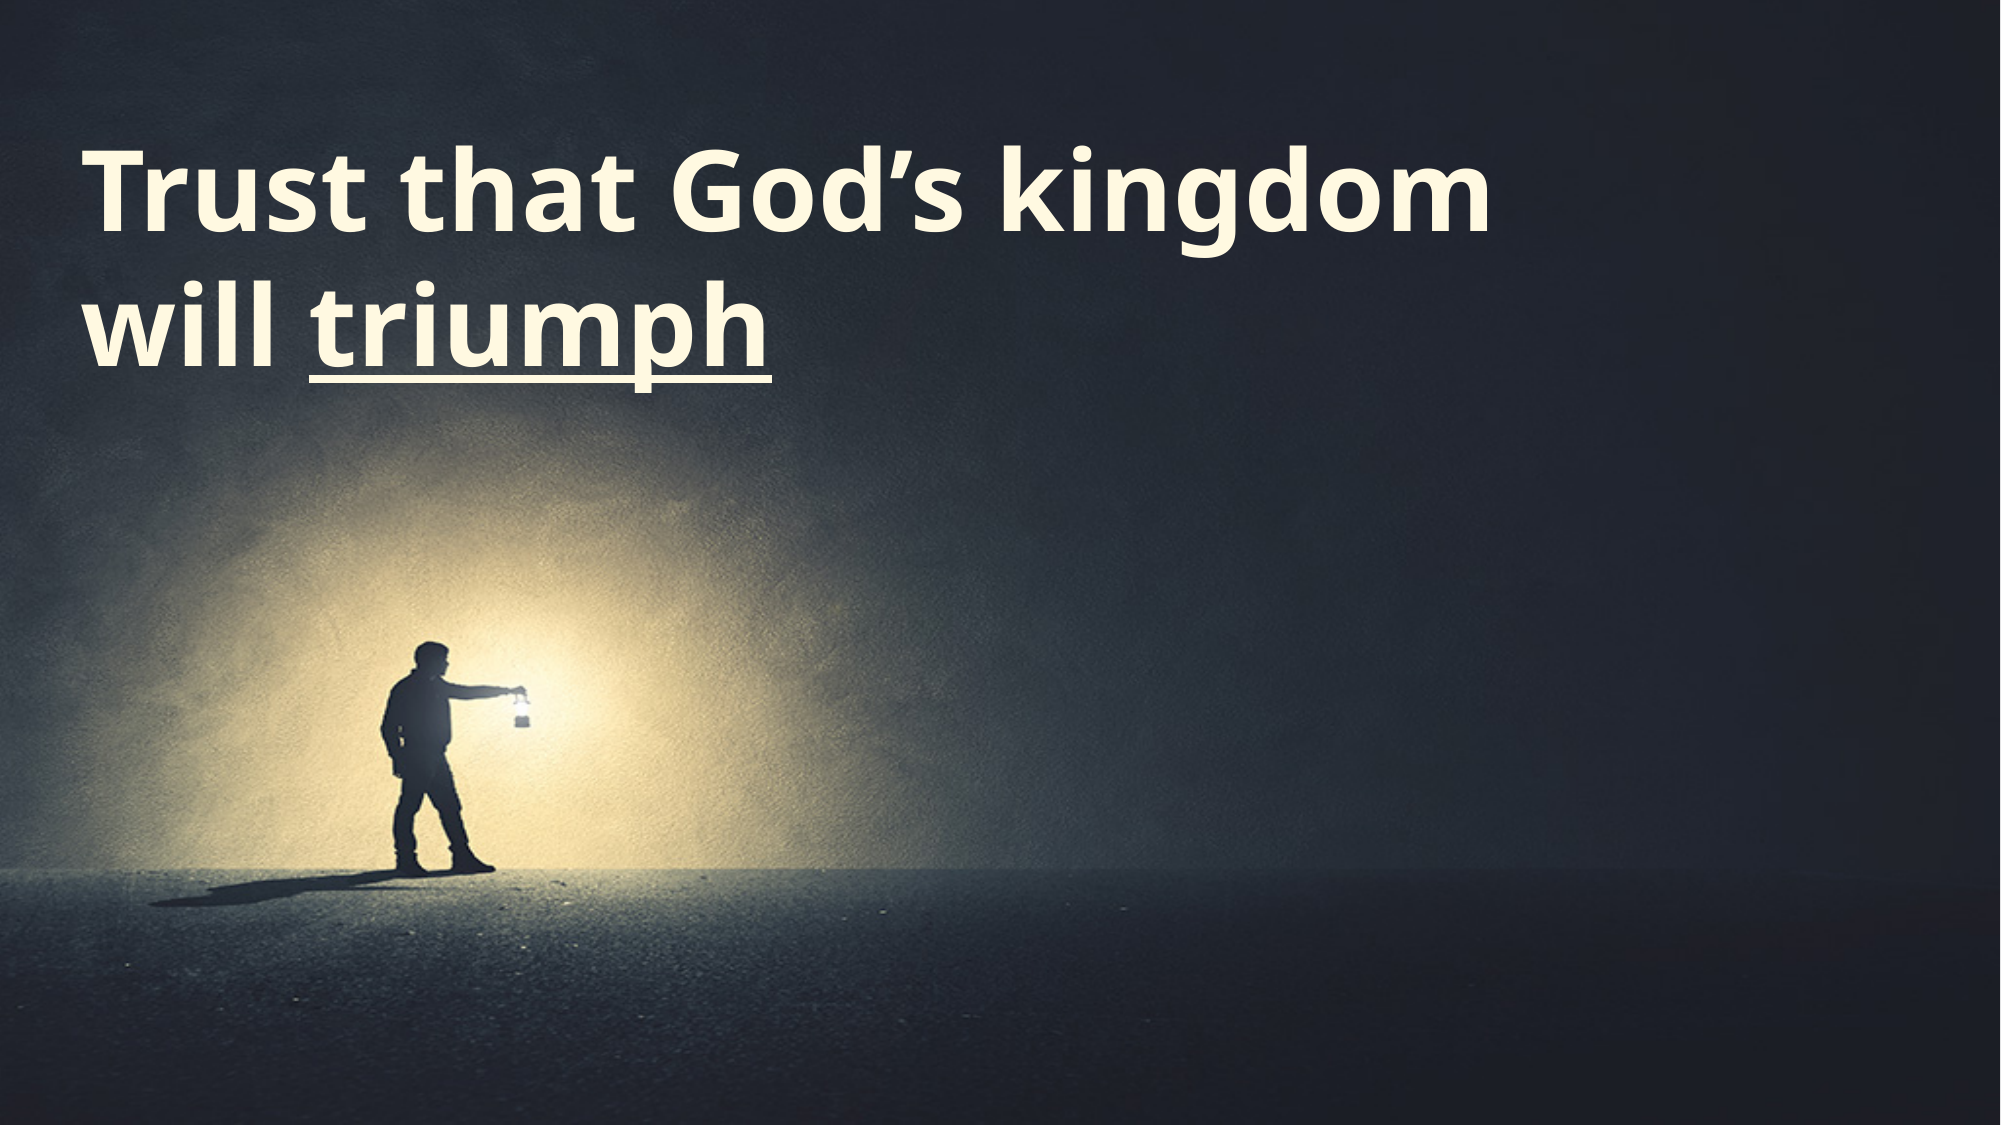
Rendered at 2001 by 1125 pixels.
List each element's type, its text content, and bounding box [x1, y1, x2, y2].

picture [0, 0, 2001, 1125]
text_box Trust that God’s kingdom will triumph [65, 111, 1953, 397]
